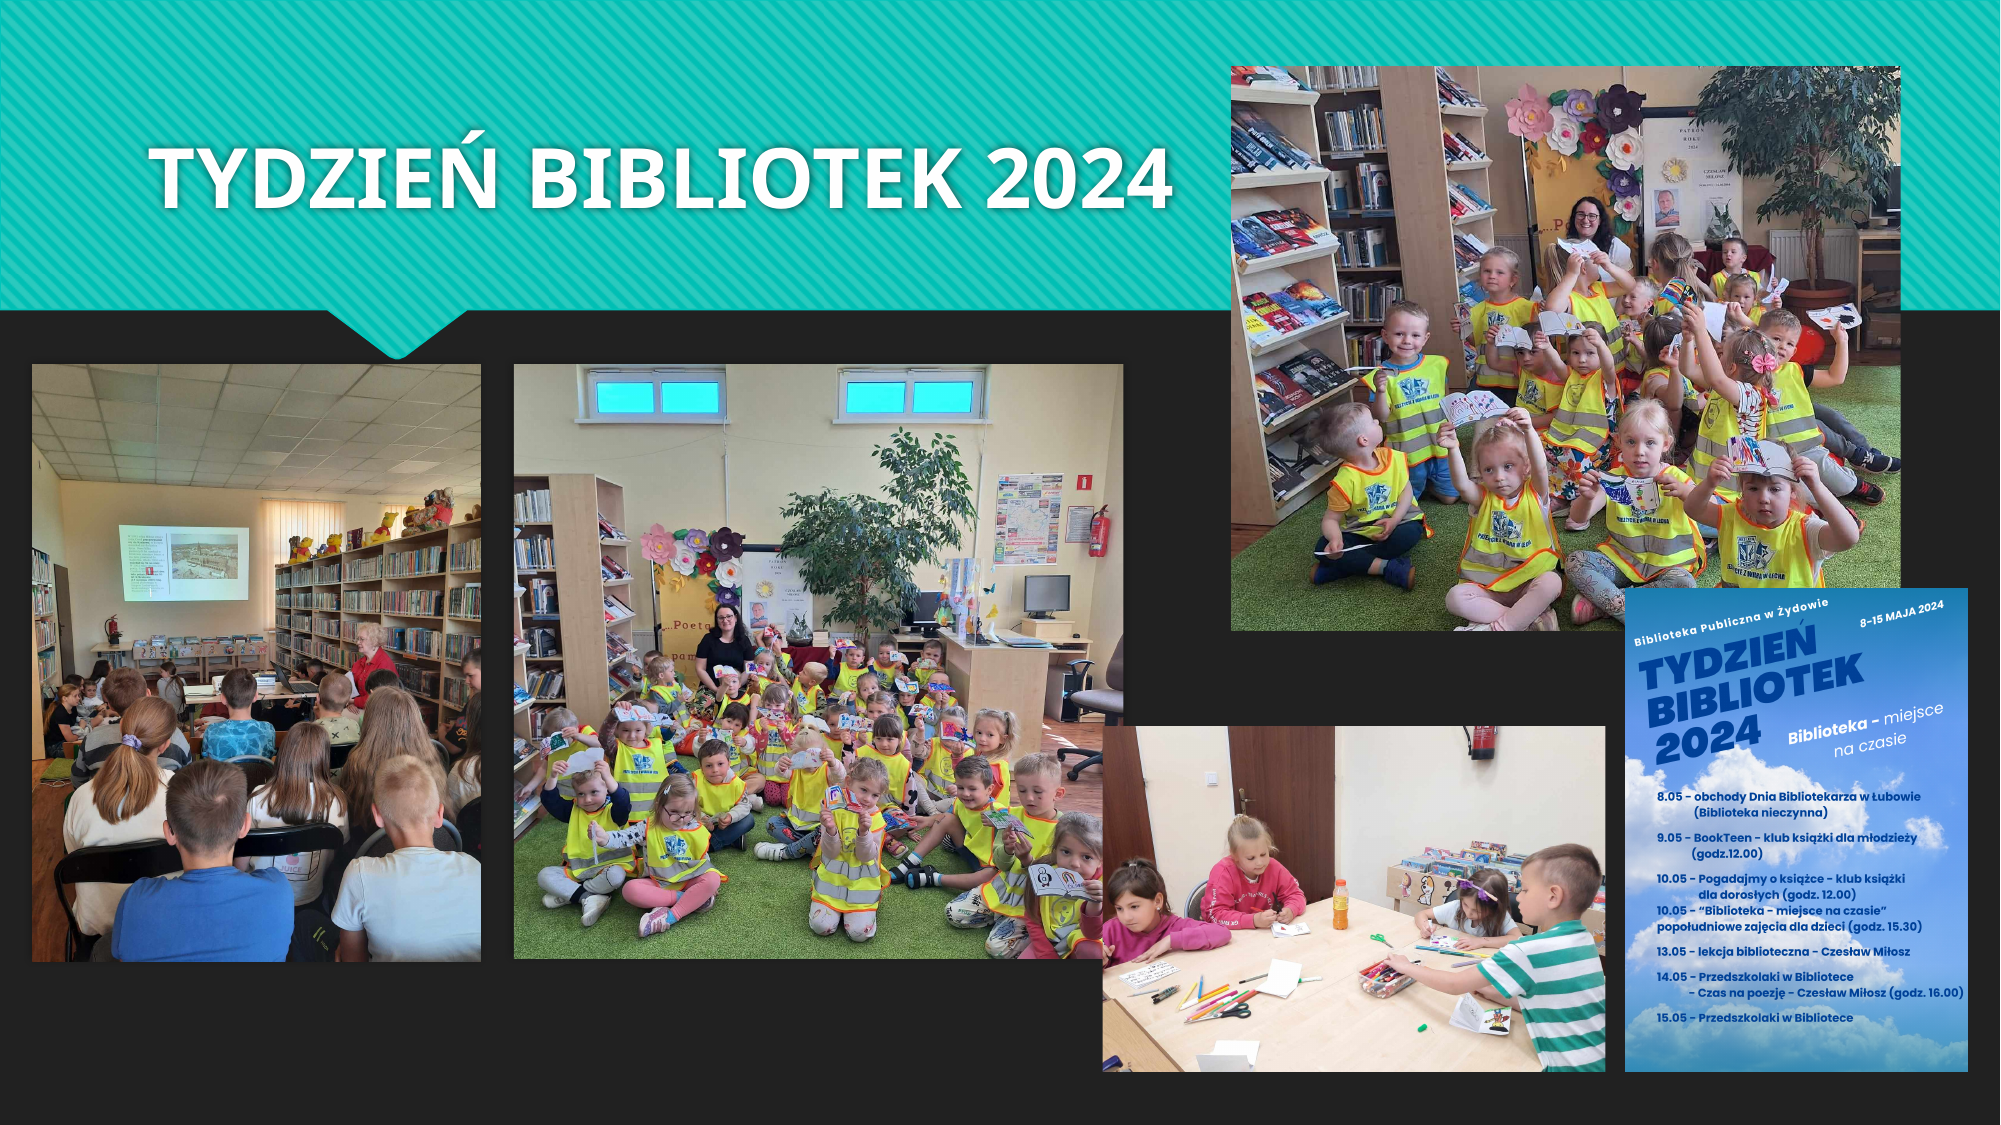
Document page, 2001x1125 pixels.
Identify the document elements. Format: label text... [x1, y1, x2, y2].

title TYDZIEŃ BIBLIOTEK 2024 [132, 73, 1230, 233]
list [513, 364, 1124, 959]
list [32, 364, 481, 962]
picture [1230, 65, 1968, 1072]
picture [1102, 726, 1606, 1072]
